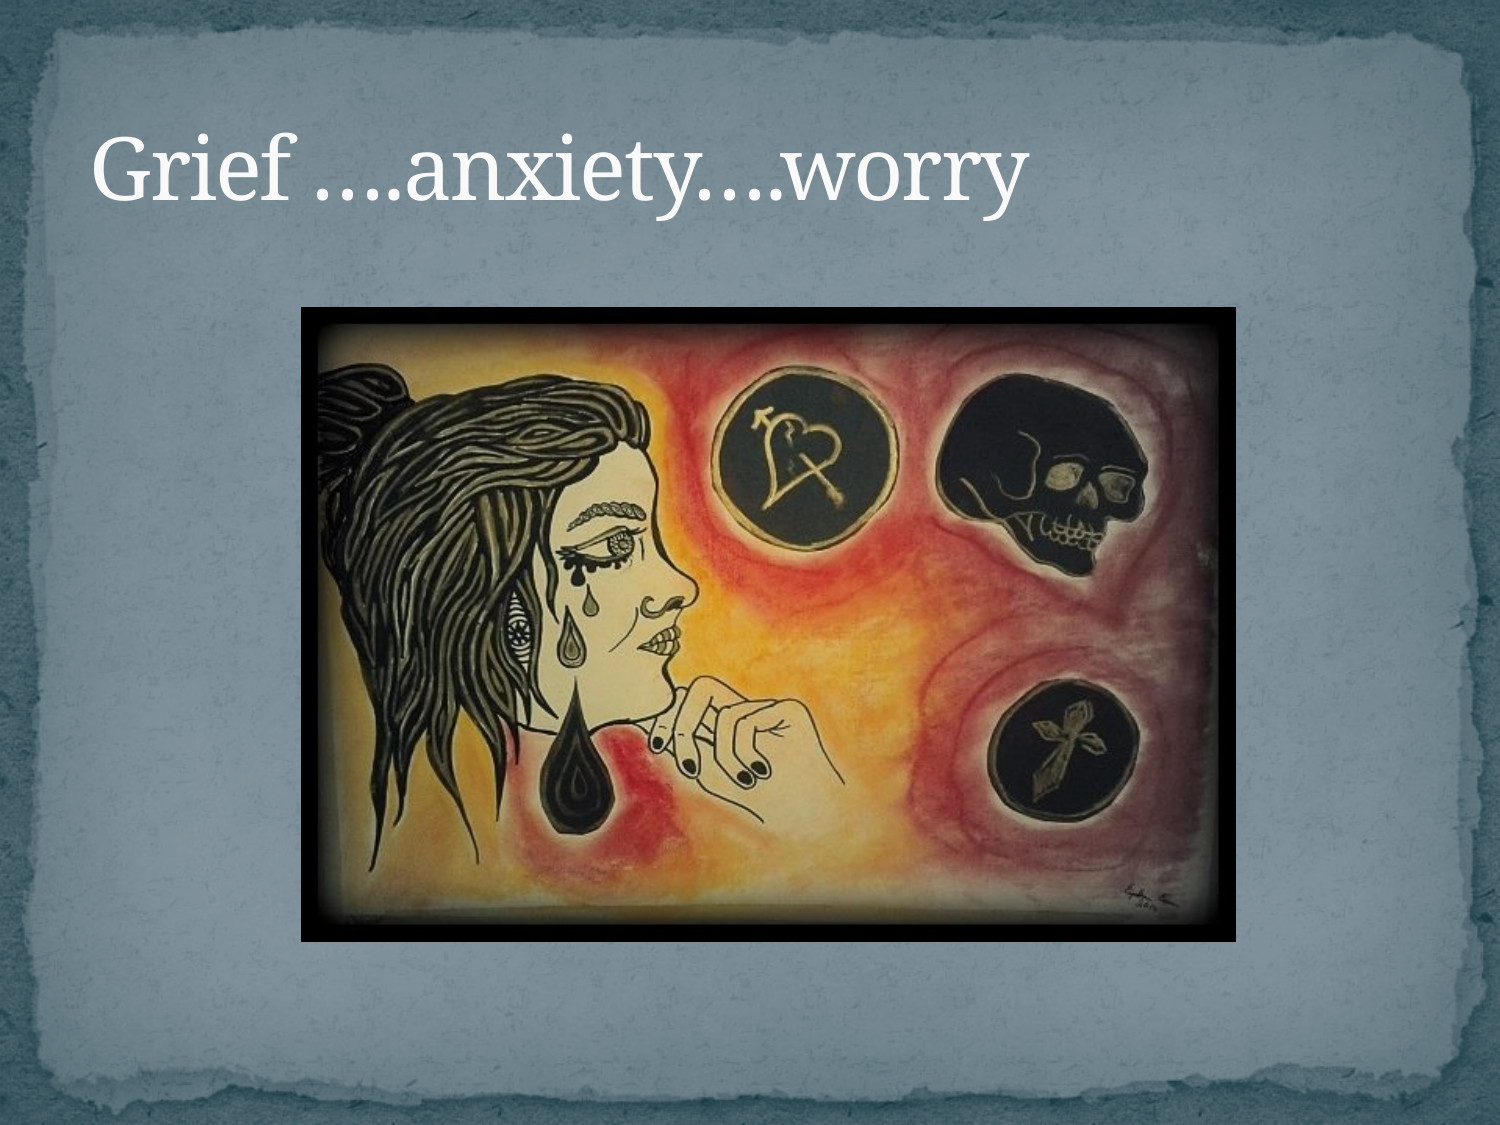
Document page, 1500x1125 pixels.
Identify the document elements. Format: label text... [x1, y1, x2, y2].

picture [301, 307, 1236, 942]
title Grief ….anxiety….worry [74, 24, 1425, 225]
